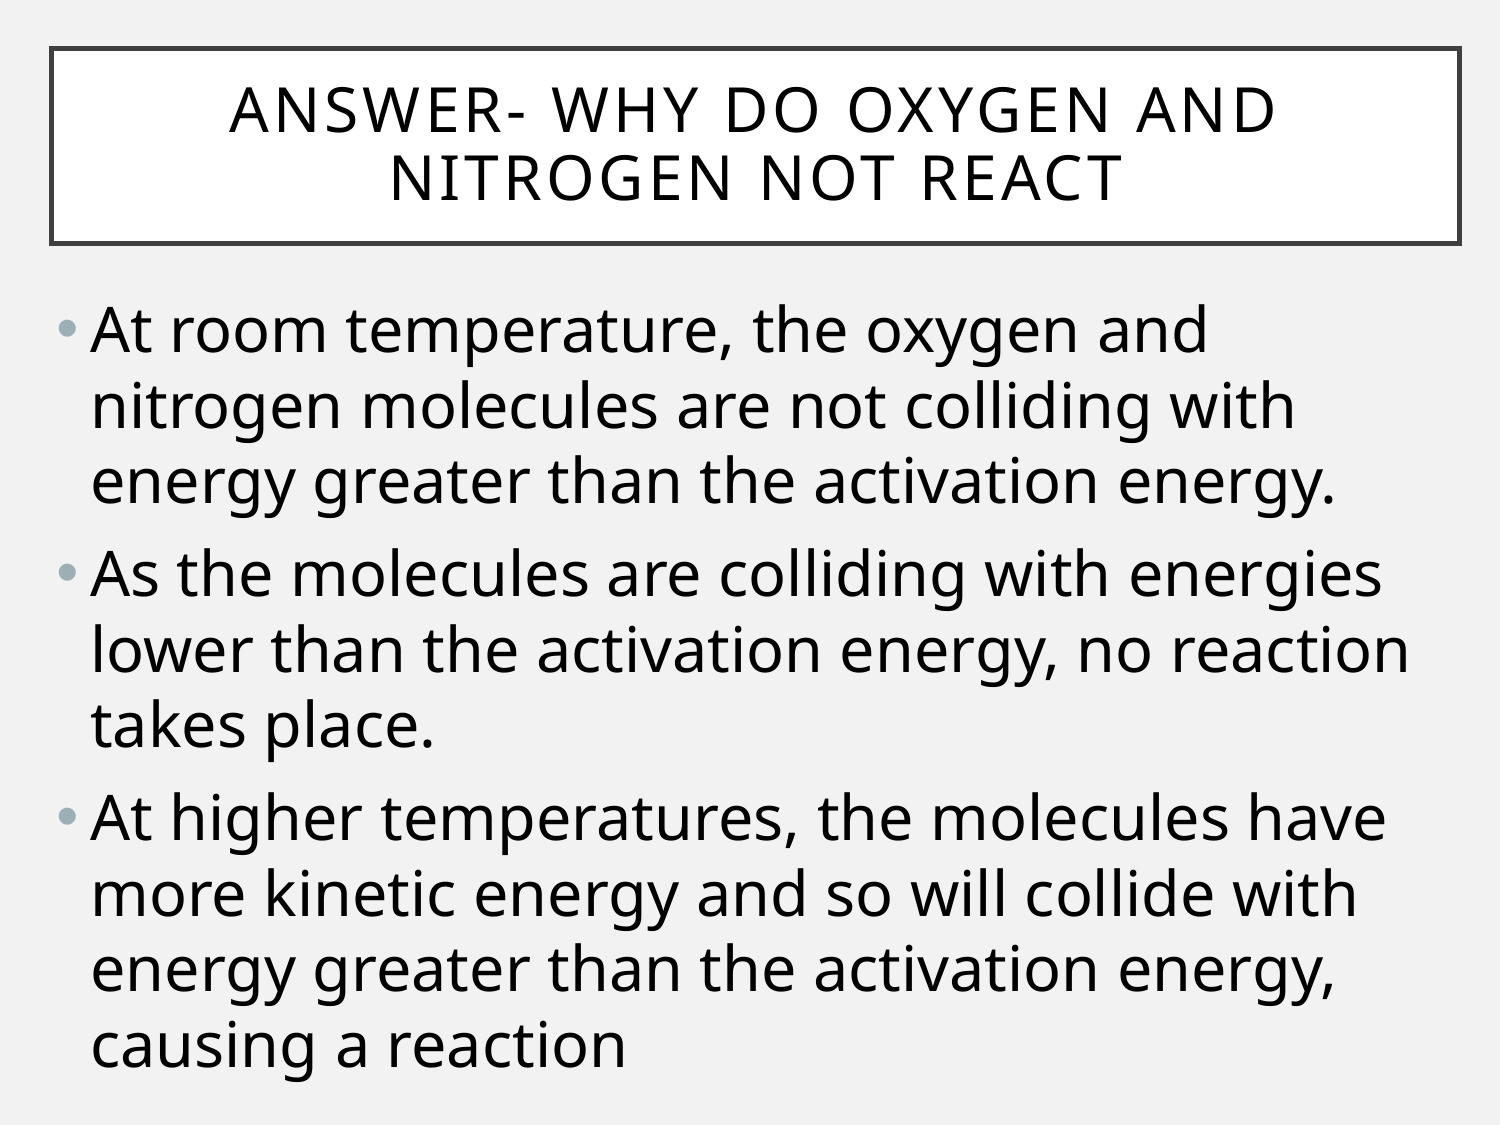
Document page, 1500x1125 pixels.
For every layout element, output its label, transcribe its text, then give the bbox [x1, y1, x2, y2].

title Answer- why do oxygen and nitrogen not react [49, 46, 1462, 246]
list At room temperature, the oxygen and nitrogen molecules are not colliding with energy greater than the activation energy. As the molecules are colliding with energies lower than the activation energy, no reaction takes place. At higher temperatures, the molecules have more kinetic energy and so will collide with energy greater than the activation energy, causing a reaction [41, 282, 1483, 1094]
